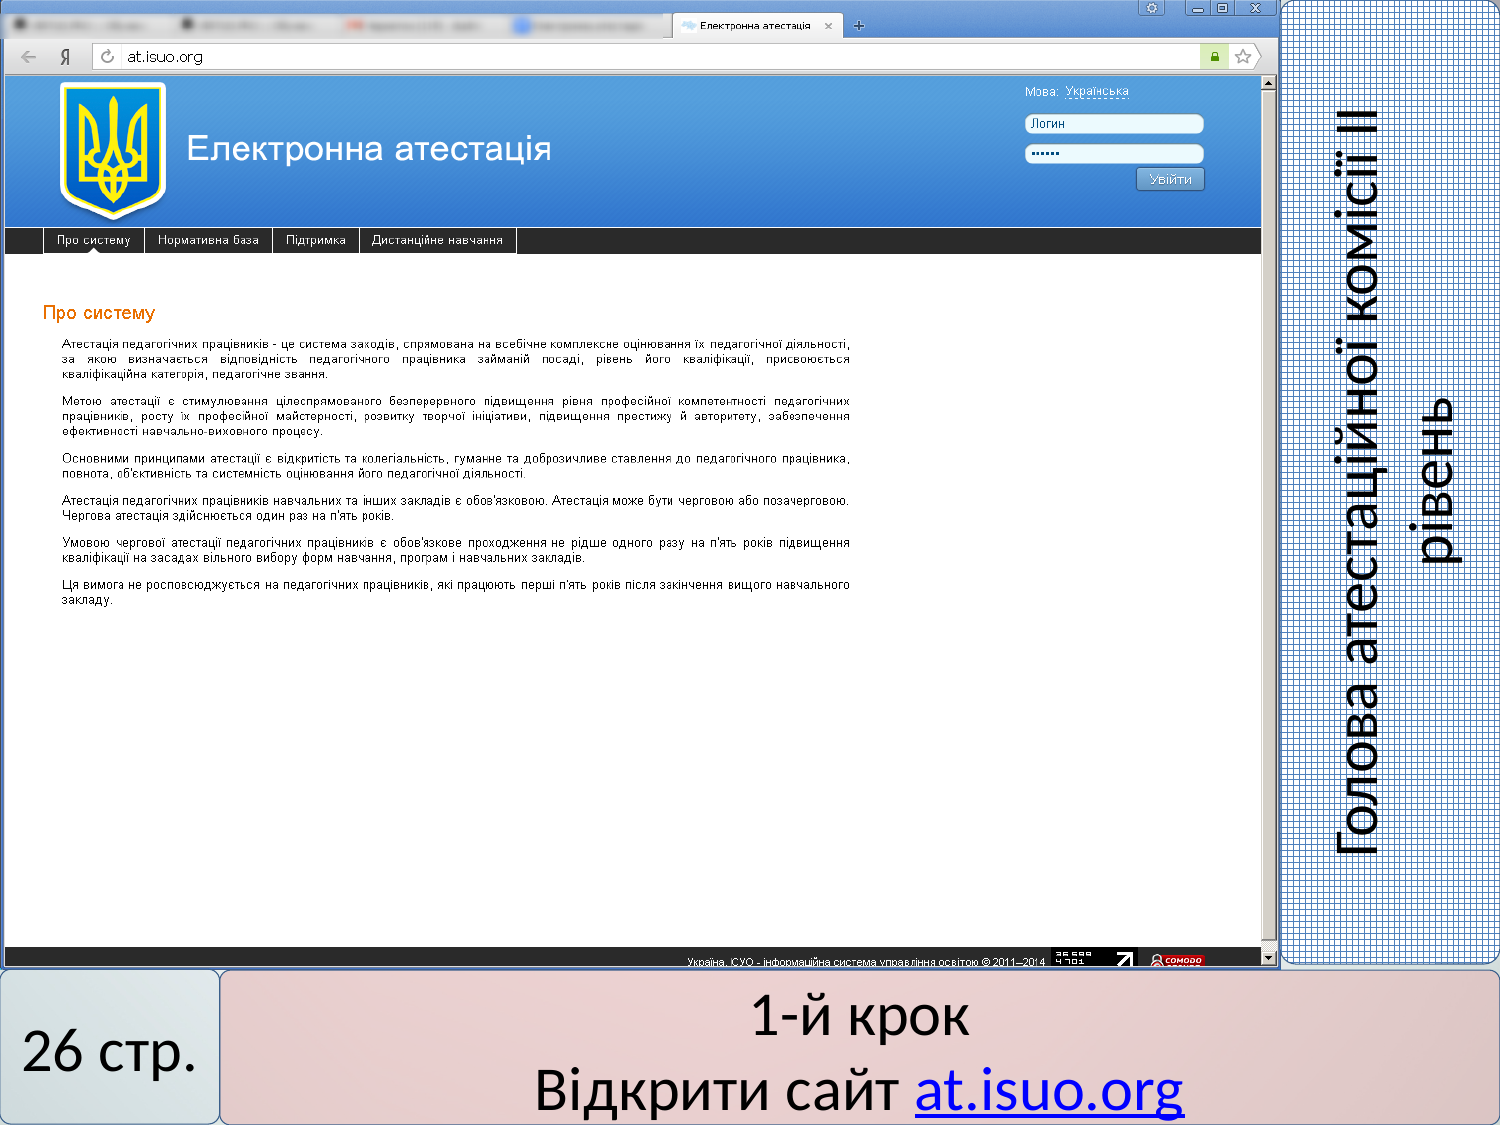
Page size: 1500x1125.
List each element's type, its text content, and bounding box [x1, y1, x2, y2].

text_box 26 стр. [0, 979, 222, 1125]
text_box Голова атестаційної комісії ІІ рівень [1283, 0, 1500, 967]
text_box 1-й крок Відкрити сайт at.isuo.org [219, 968, 1500, 1125]
picture [0, 0, 1500, 972]
